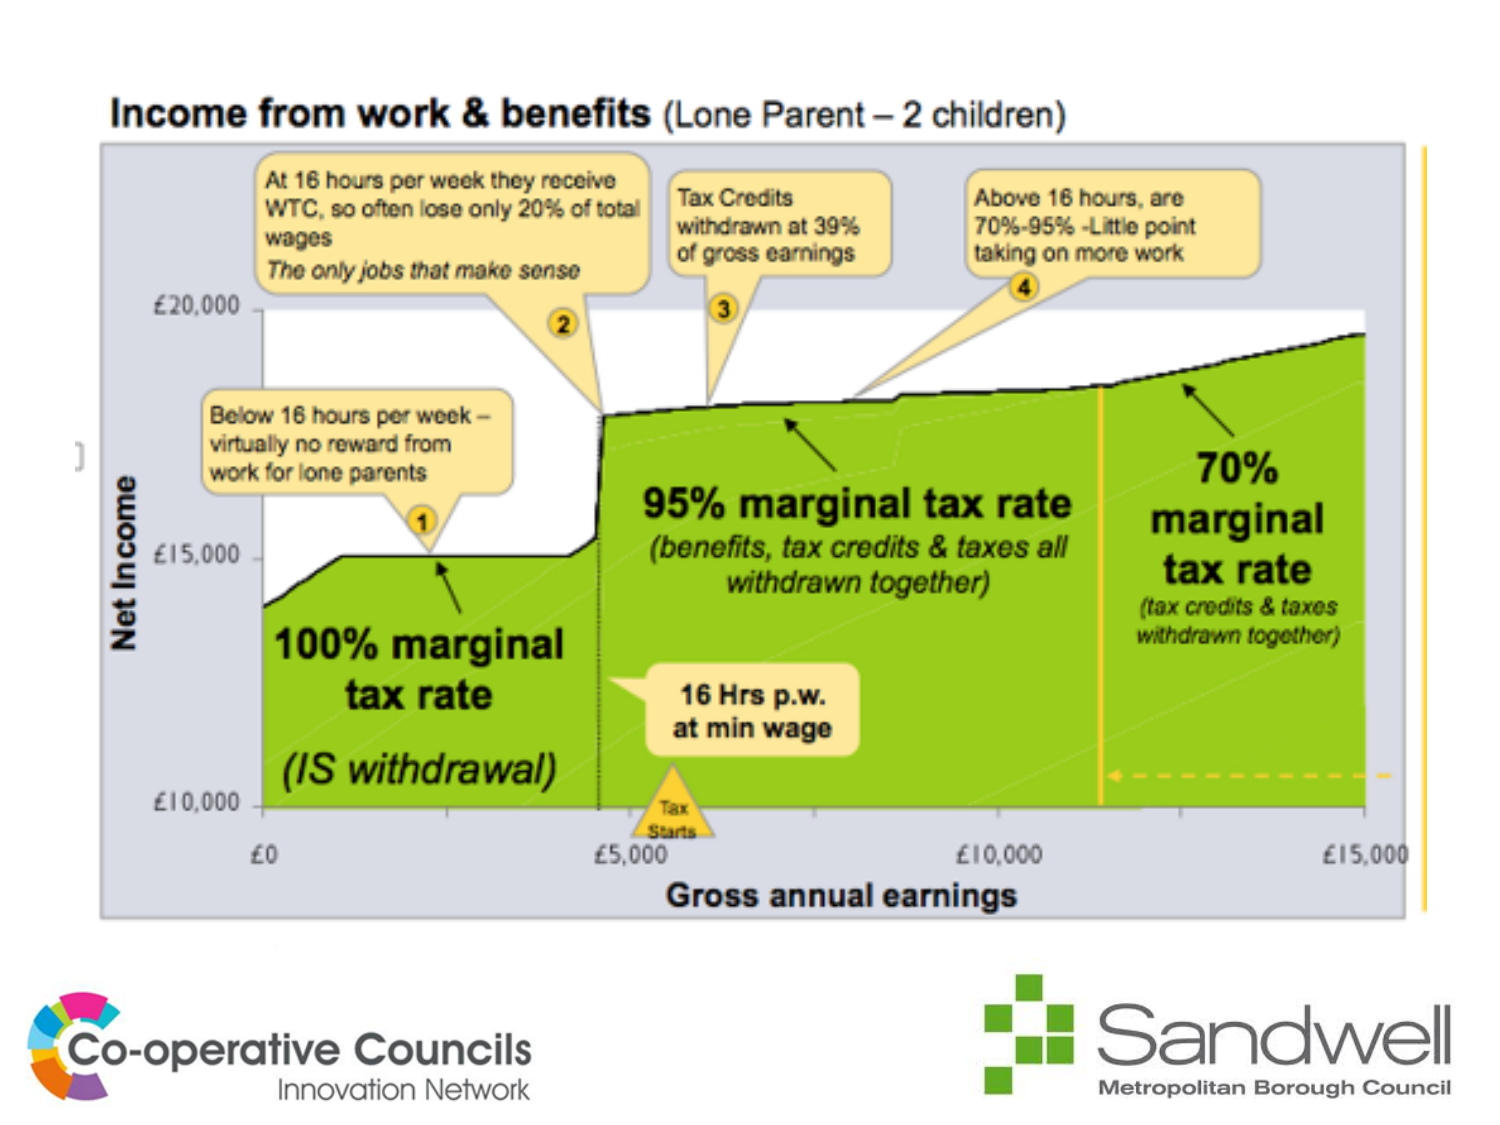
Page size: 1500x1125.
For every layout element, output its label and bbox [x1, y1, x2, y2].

picture [966, 958, 1469, 1115]
picture [74, 83, 1427, 948]
picture [12, 981, 544, 1115]
